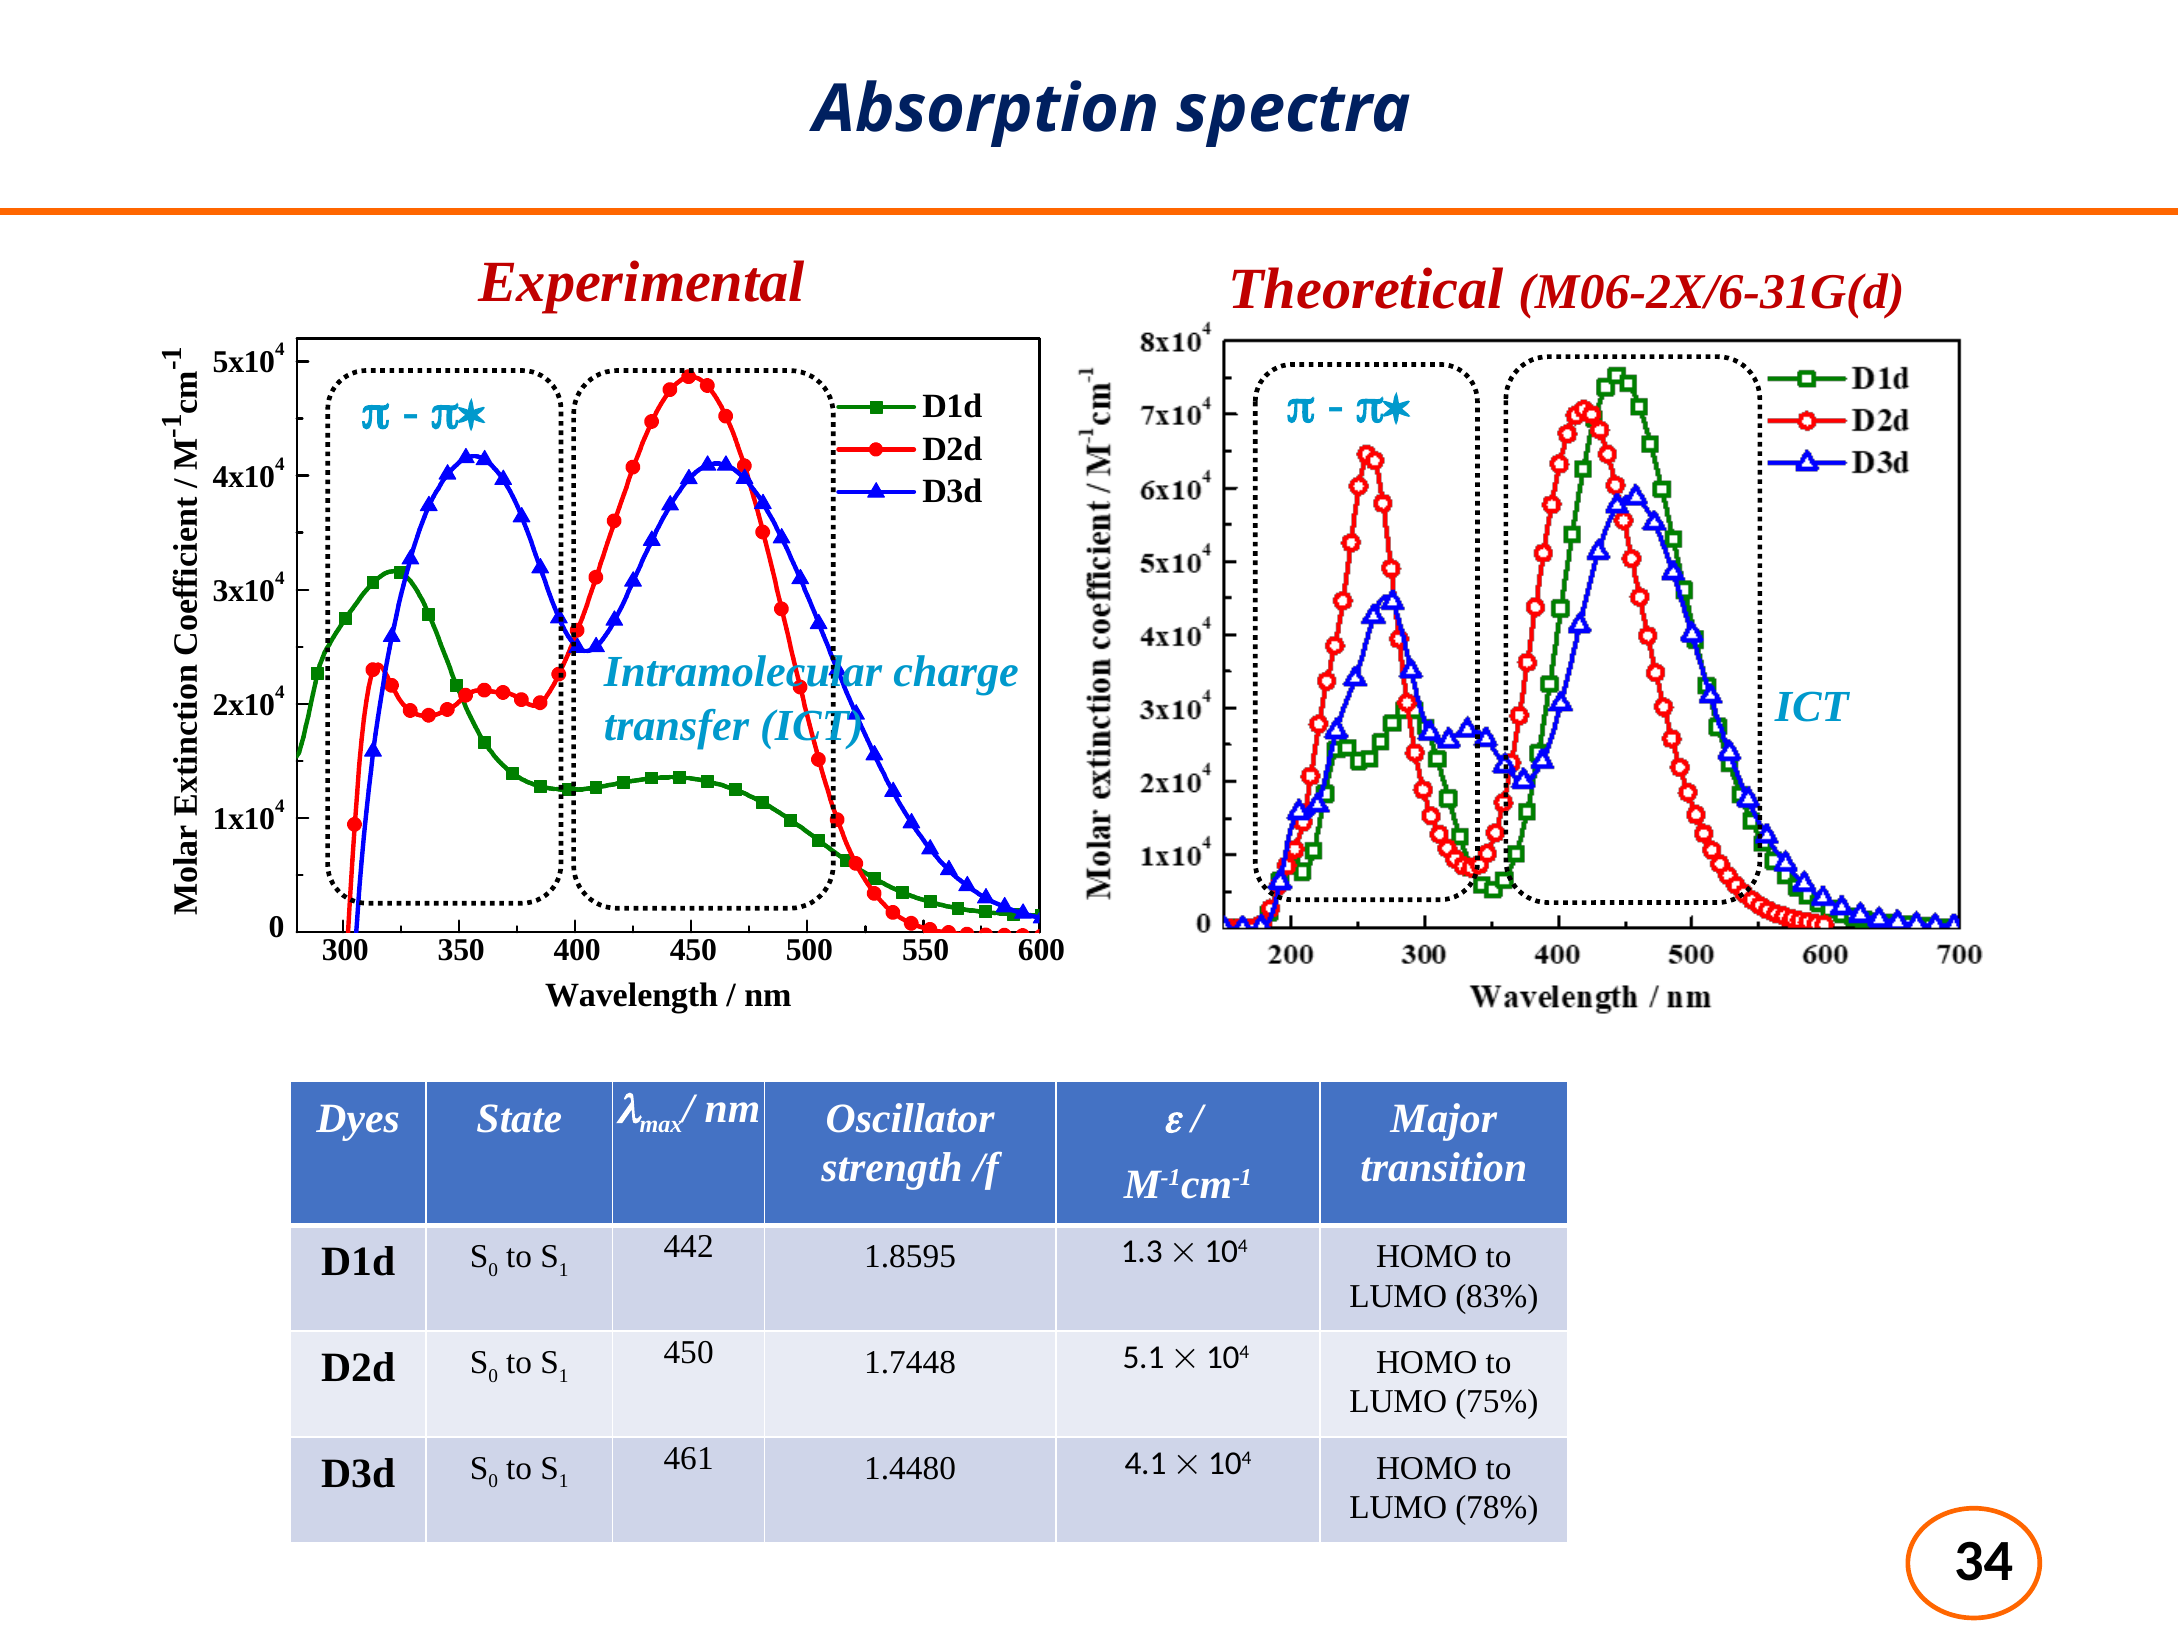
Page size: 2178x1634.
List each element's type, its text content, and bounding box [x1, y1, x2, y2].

table_cell 1.8595 [765, 1228, 1055, 1330]
table_cell 1.4480 [765, 1438, 1055, 1542]
table_cell S0 to S1 [427, 1332, 612, 1436]
table_cell 461 [613, 1438, 764, 1542]
table_cell 450 [613, 1332, 764, 1436]
table_cell 442 [613, 1228, 764, 1330]
table_cell 5.1  104 [1057, 1332, 1319, 1436]
table_cell S0 to S1 [427, 1228, 612, 1330]
table_header  / M-1cm-1 [1057, 1082, 1319, 1223]
text_box [1906, 1507, 2041, 1620]
table_cell 4.1  104 [1057, 1438, 1319, 1542]
table_cell HOMO to LUMO (75%) [1321, 1332, 1567, 1436]
text_box Absorption spectra [798, 57, 1427, 152]
table_header Oscillator strength /f [765, 1082, 1055, 1223]
slide_number 34 [2006, 1513, 2029, 1530]
text_box Experimental [463, 235, 821, 321]
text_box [1073, 319, 1983, 1020]
table_cell D2d [291, 1332, 425, 1436]
table_header max/ nm [613, 1082, 764, 1223]
table_header State [427, 1082, 612, 1223]
table_cell HOMO to LUMO (83%) [1321, 1228, 1567, 1330]
table_cell D3d [291, 1438, 425, 1542]
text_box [152, 322, 1069, 1023]
slide_number 34 [1538, 1513, 1941, 1601]
table_header Dyes [291, 1082, 425, 1223]
table_cell 1.7448 [765, 1332, 1055, 1436]
text_box Theoretical (M06-2X/6-31G(d) [1213, 242, 1920, 319]
table_cell S0 to S1 [427, 1438, 612, 1542]
table_cell HOMO to LUMO (78%) [1321, 1438, 1567, 1542]
table_cell D1d [291, 1228, 425, 1330]
table_cell 1.3  104 [1057, 1228, 1319, 1330]
table_header Major transition [1321, 1082, 1567, 1223]
